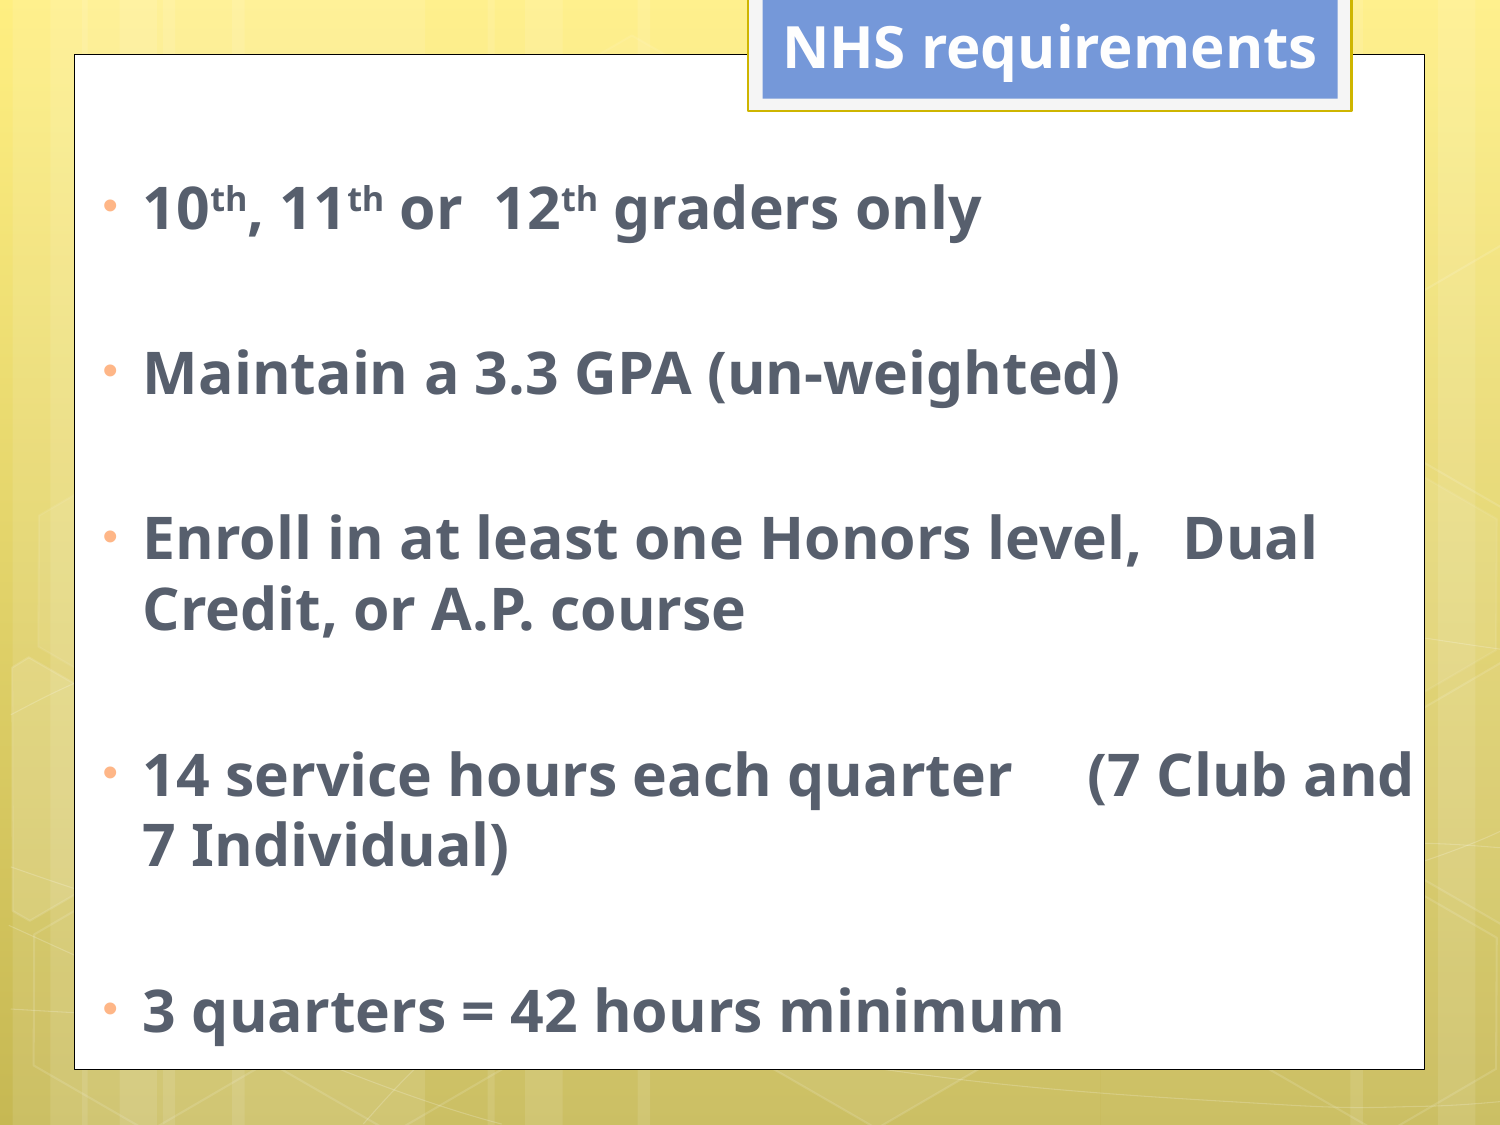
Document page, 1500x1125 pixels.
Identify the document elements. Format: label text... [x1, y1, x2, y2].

title NHS requirements [762, 0, 1338, 88]
list 10th, 11th or 12th graders only Maintain a 3.3 GPA (un-weighted) Enroll in at least one Honors level, Dual Credit, or A.P. course 14 service hours each quarter (7 Club and 7 Individual) 3 quarters = 42 hours minimum [87, 162, 1438, 1063]
